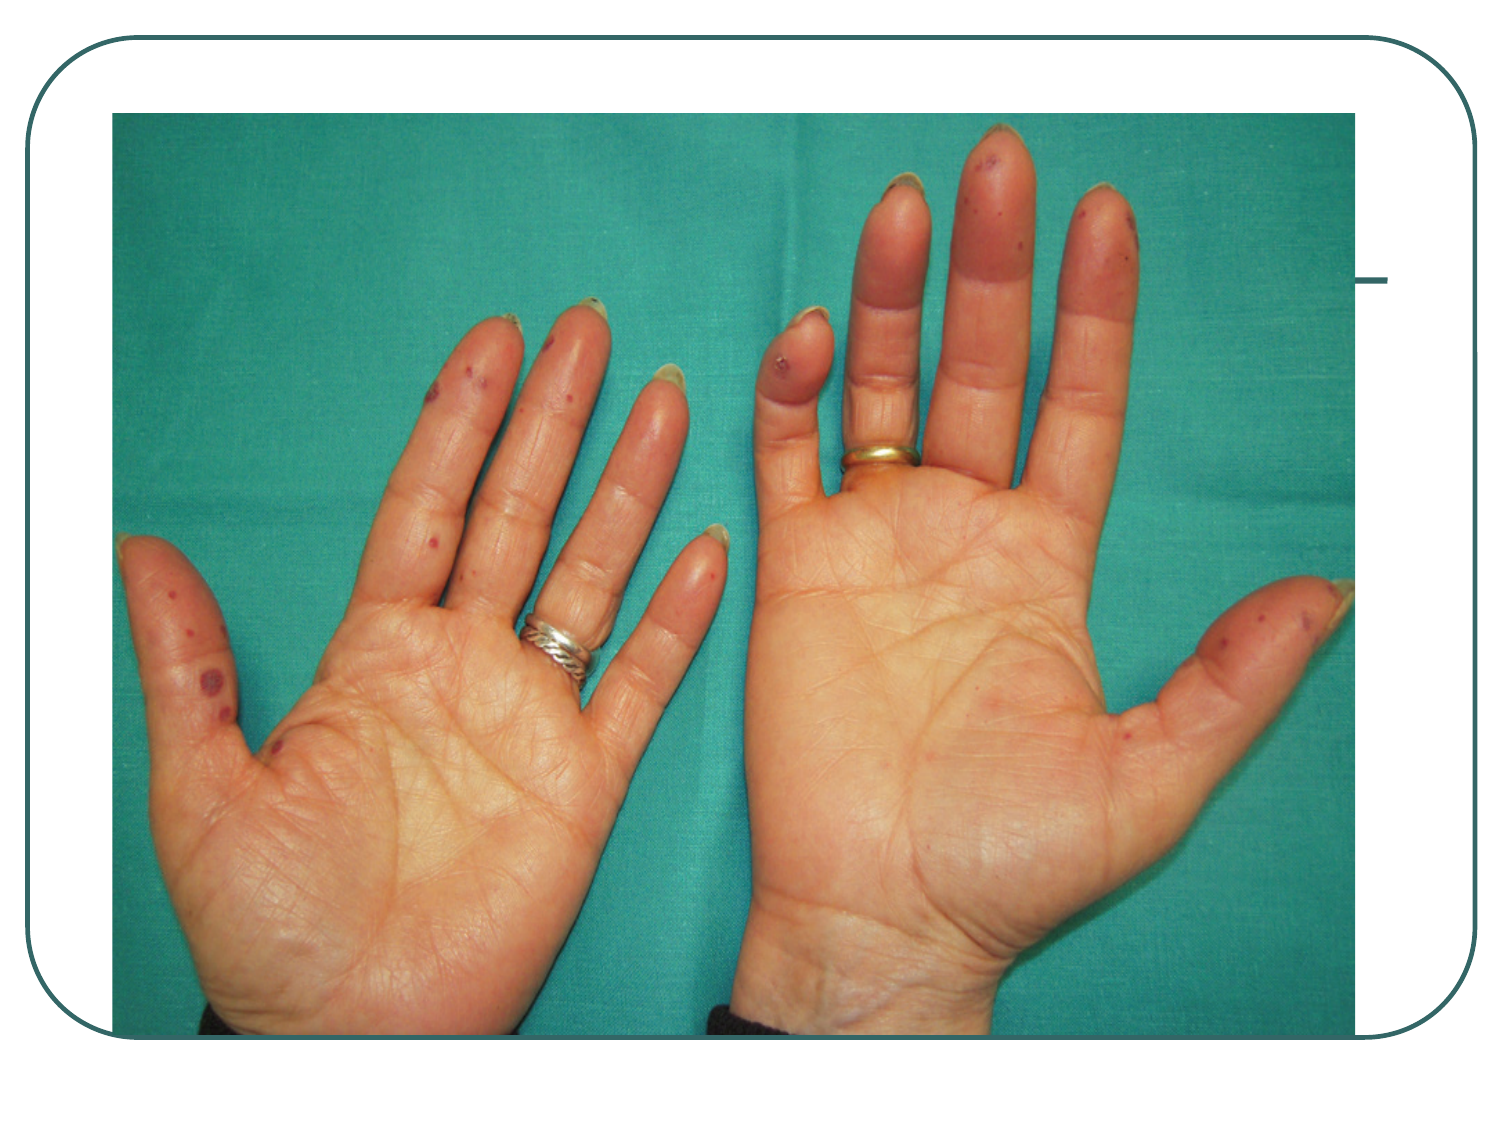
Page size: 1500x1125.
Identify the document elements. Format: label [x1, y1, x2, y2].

list [111, 113, 1356, 1036]
